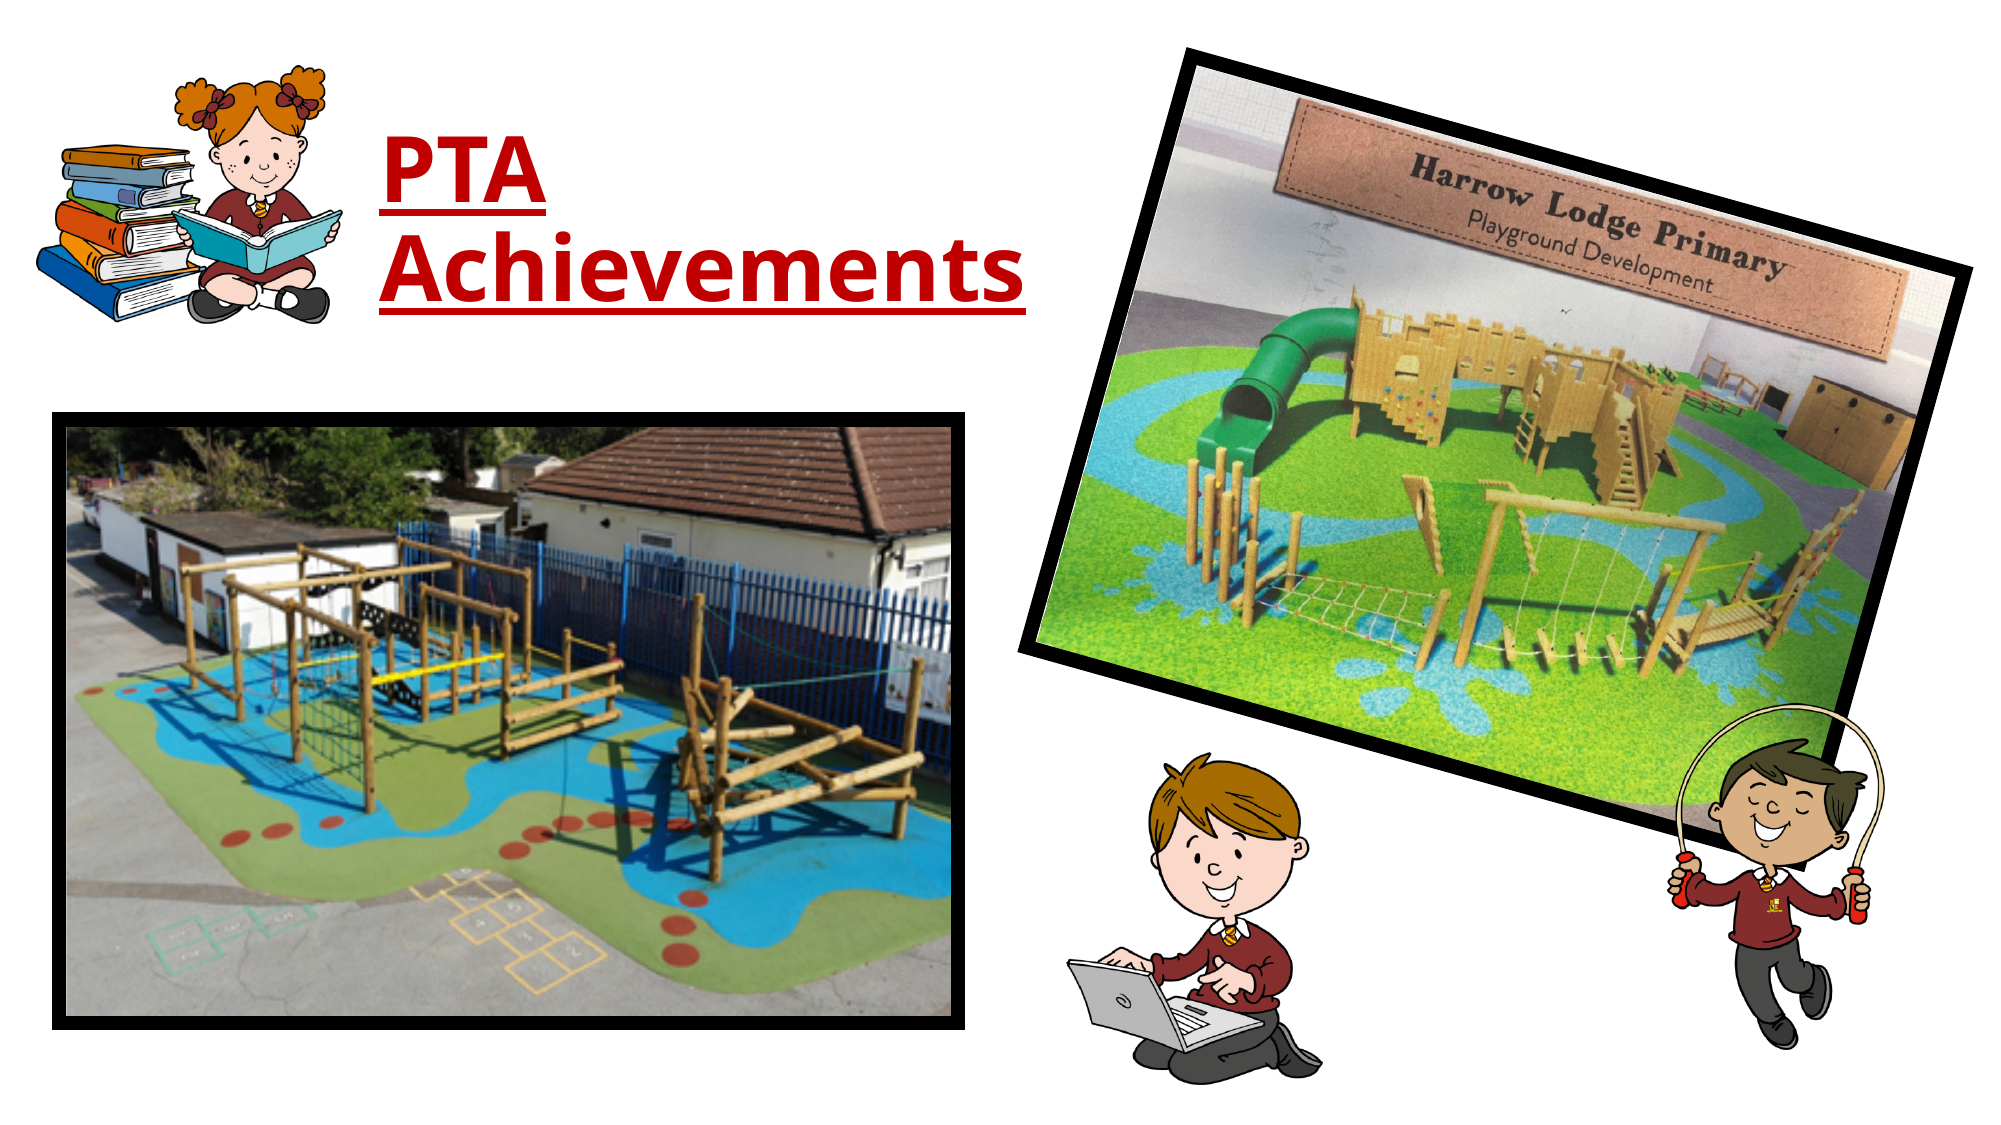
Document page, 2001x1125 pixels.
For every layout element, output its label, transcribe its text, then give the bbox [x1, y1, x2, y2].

title PTA Achievements [364, 143, 1098, 301]
picture [66, 426, 951, 1016]
picture [1037, 67, 1955, 1085]
picture [36, 65, 343, 324]
